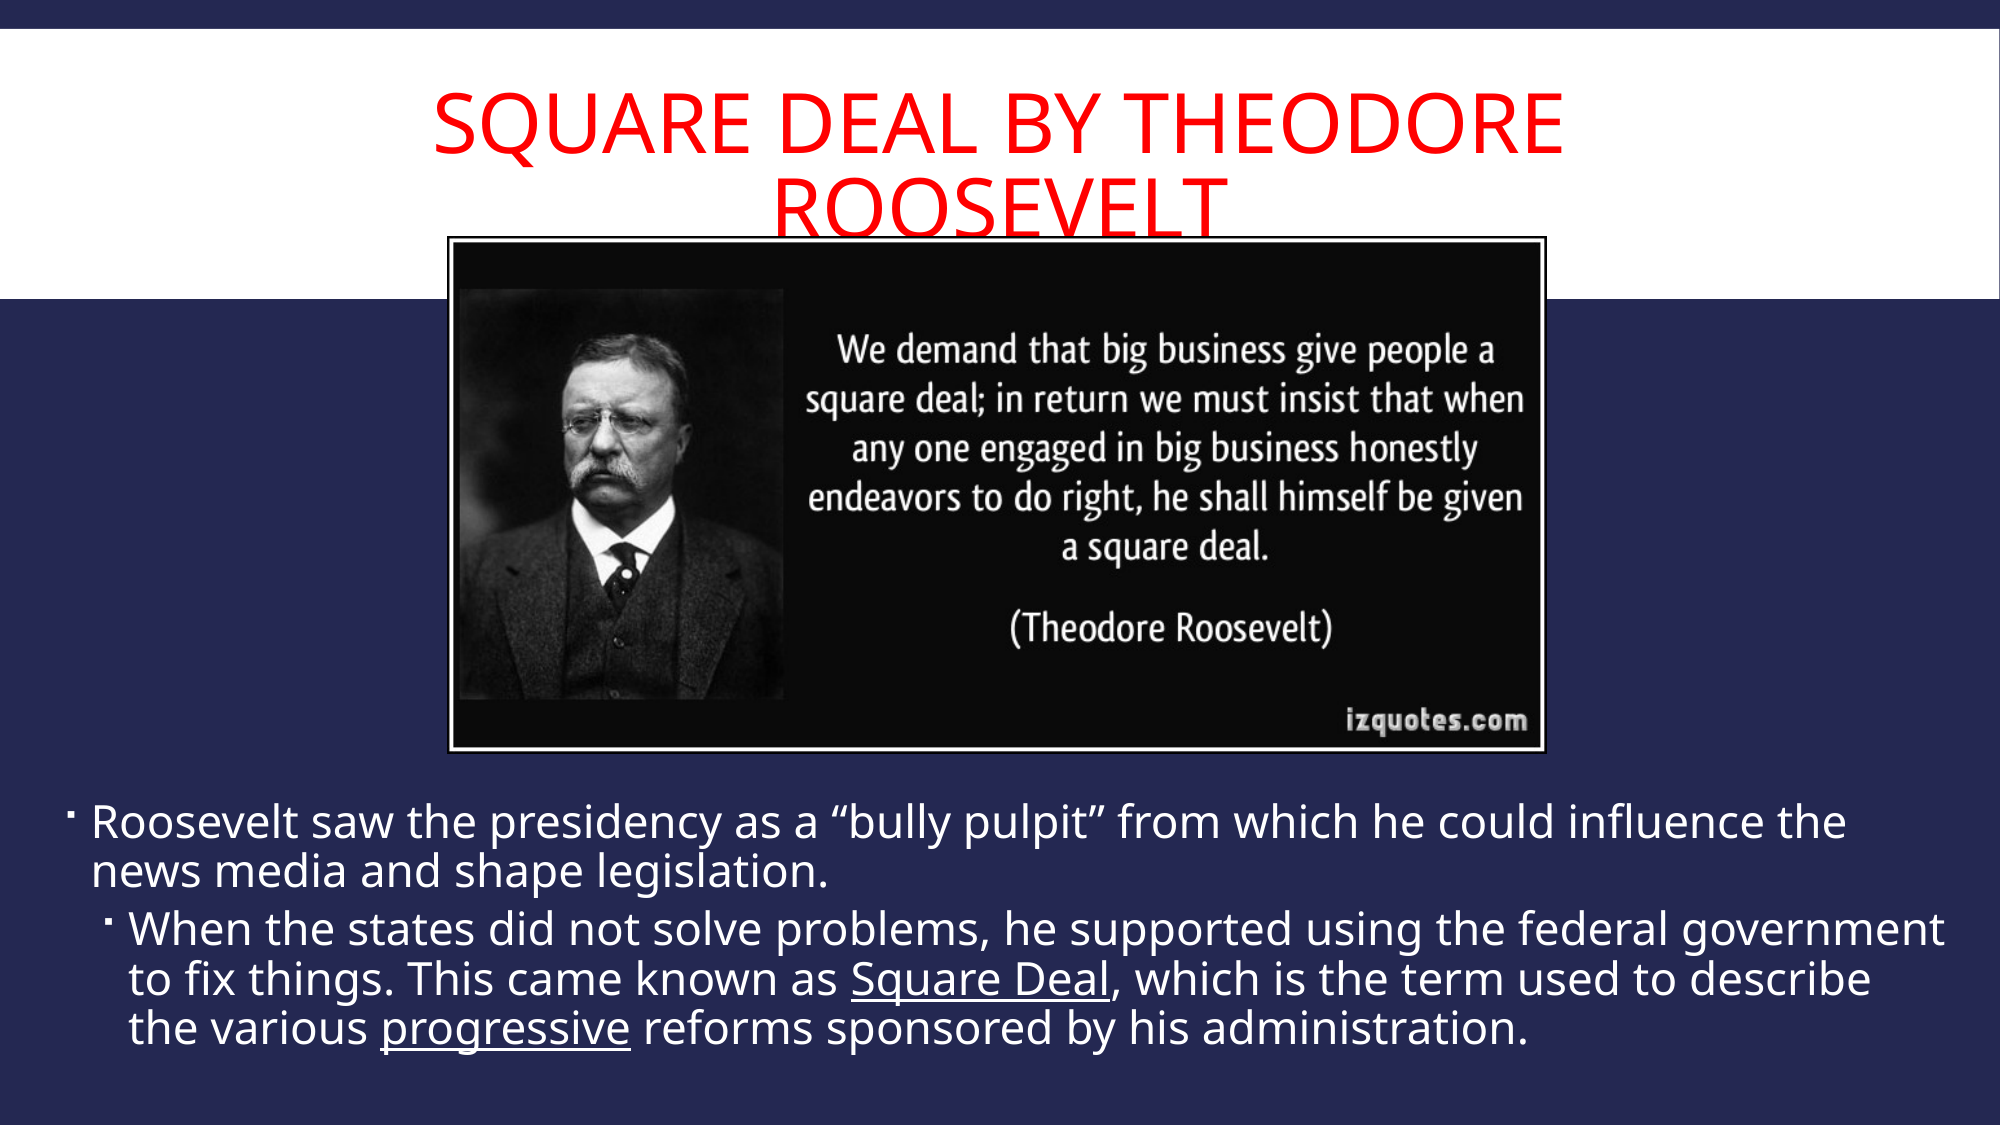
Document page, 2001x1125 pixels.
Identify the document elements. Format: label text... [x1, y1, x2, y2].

title Square deal by Theodore Roosevelt [197, 46, 1803, 295]
list Roosevelt saw the presidency as a “bully pulpit” from which he could influence the news media and shape legislation. When the states did not solve problems, he supported using the federal government to fix things. This came known as Square Deal, which is the term used to describe the various progressive reforms sponsored by his administration. [45, 791, 1966, 1100]
picture [447, 236, 1547, 755]
